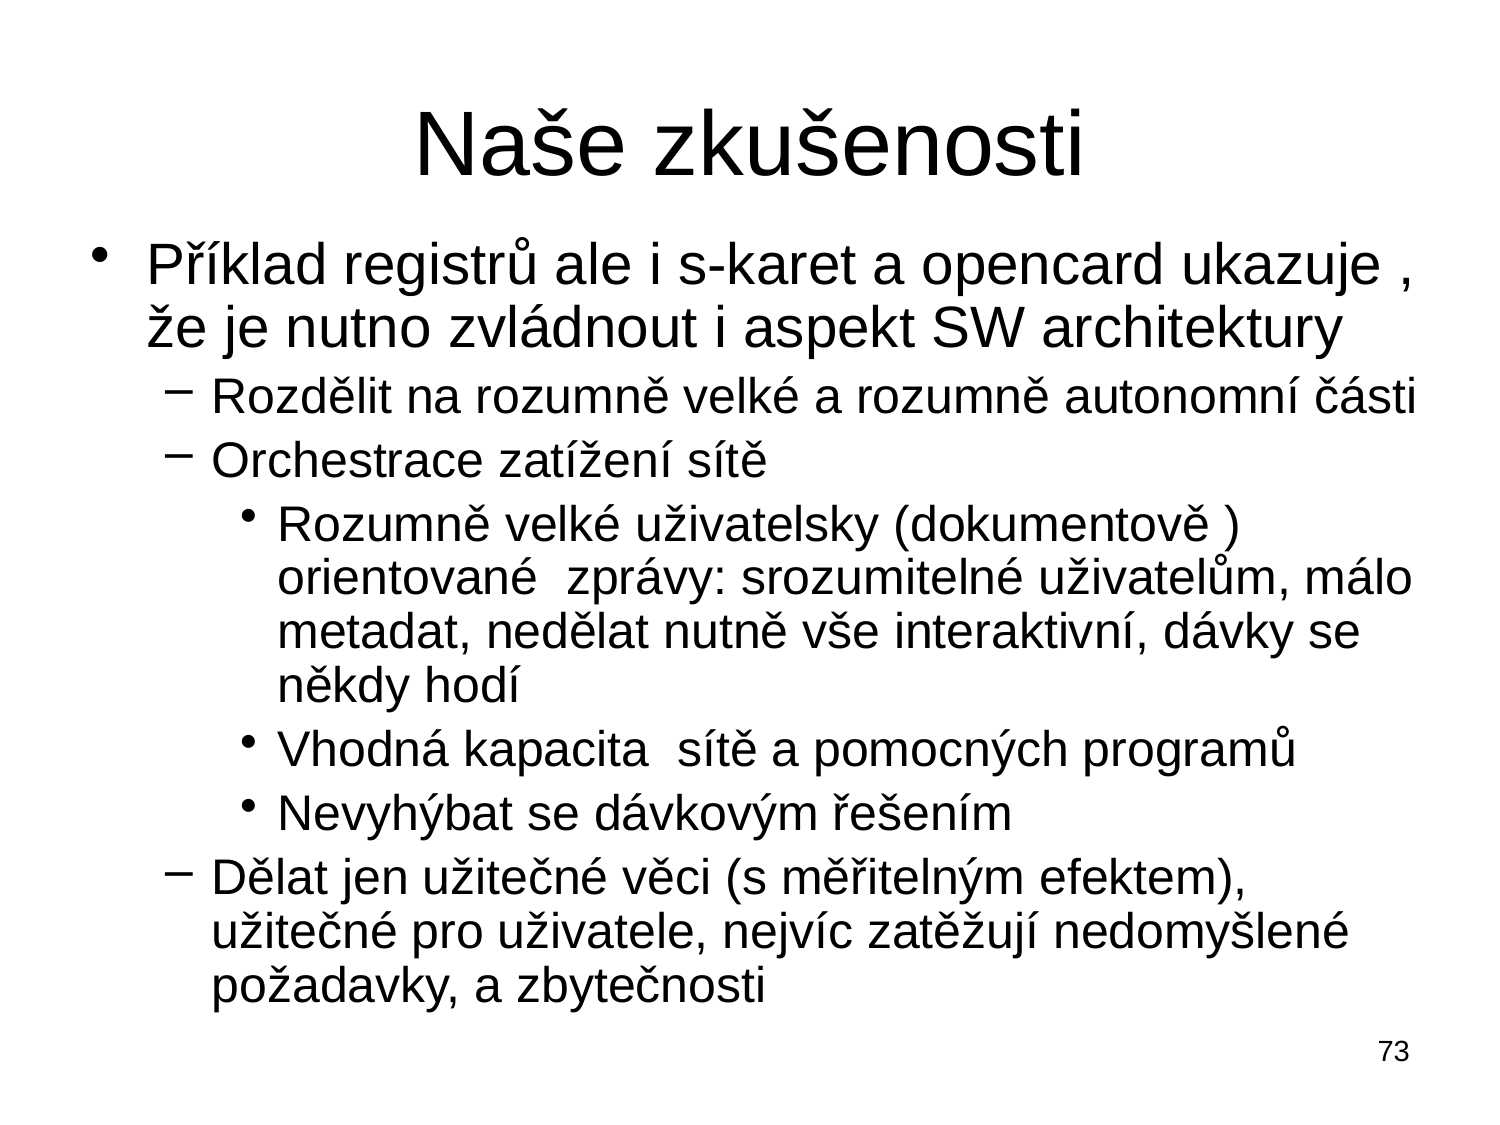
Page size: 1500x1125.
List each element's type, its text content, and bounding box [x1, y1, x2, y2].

list Příklad registrů ale i s-karet a opencard ukazuje , že je nutno zvládnout i aspekt SW architektury Rozdělit na rozumně velké a rozumně autonomní části Orchestrace zatížení sítě Rozumně velké uživatelsky (dokumentově ) orientované zprávy: srozumitelné uživatelům, málo metadat, nedělat nutně vše interaktivní, dávky se někdy hodí Vhodná kapacita sítě a pomocných programů Nevyhýbat se dávkovým řešením Dělat jen užitečné věci (s měřitelným efektem), užitečné pro uživatele, nejvíc zatěžují nedomyšlené požadavky, a zbytečnosti [74, 226, 1448, 1012]
title Naše zkušenosti [74, 44, 1426, 226]
slide_number 73 [1074, 1024, 1426, 1103]
